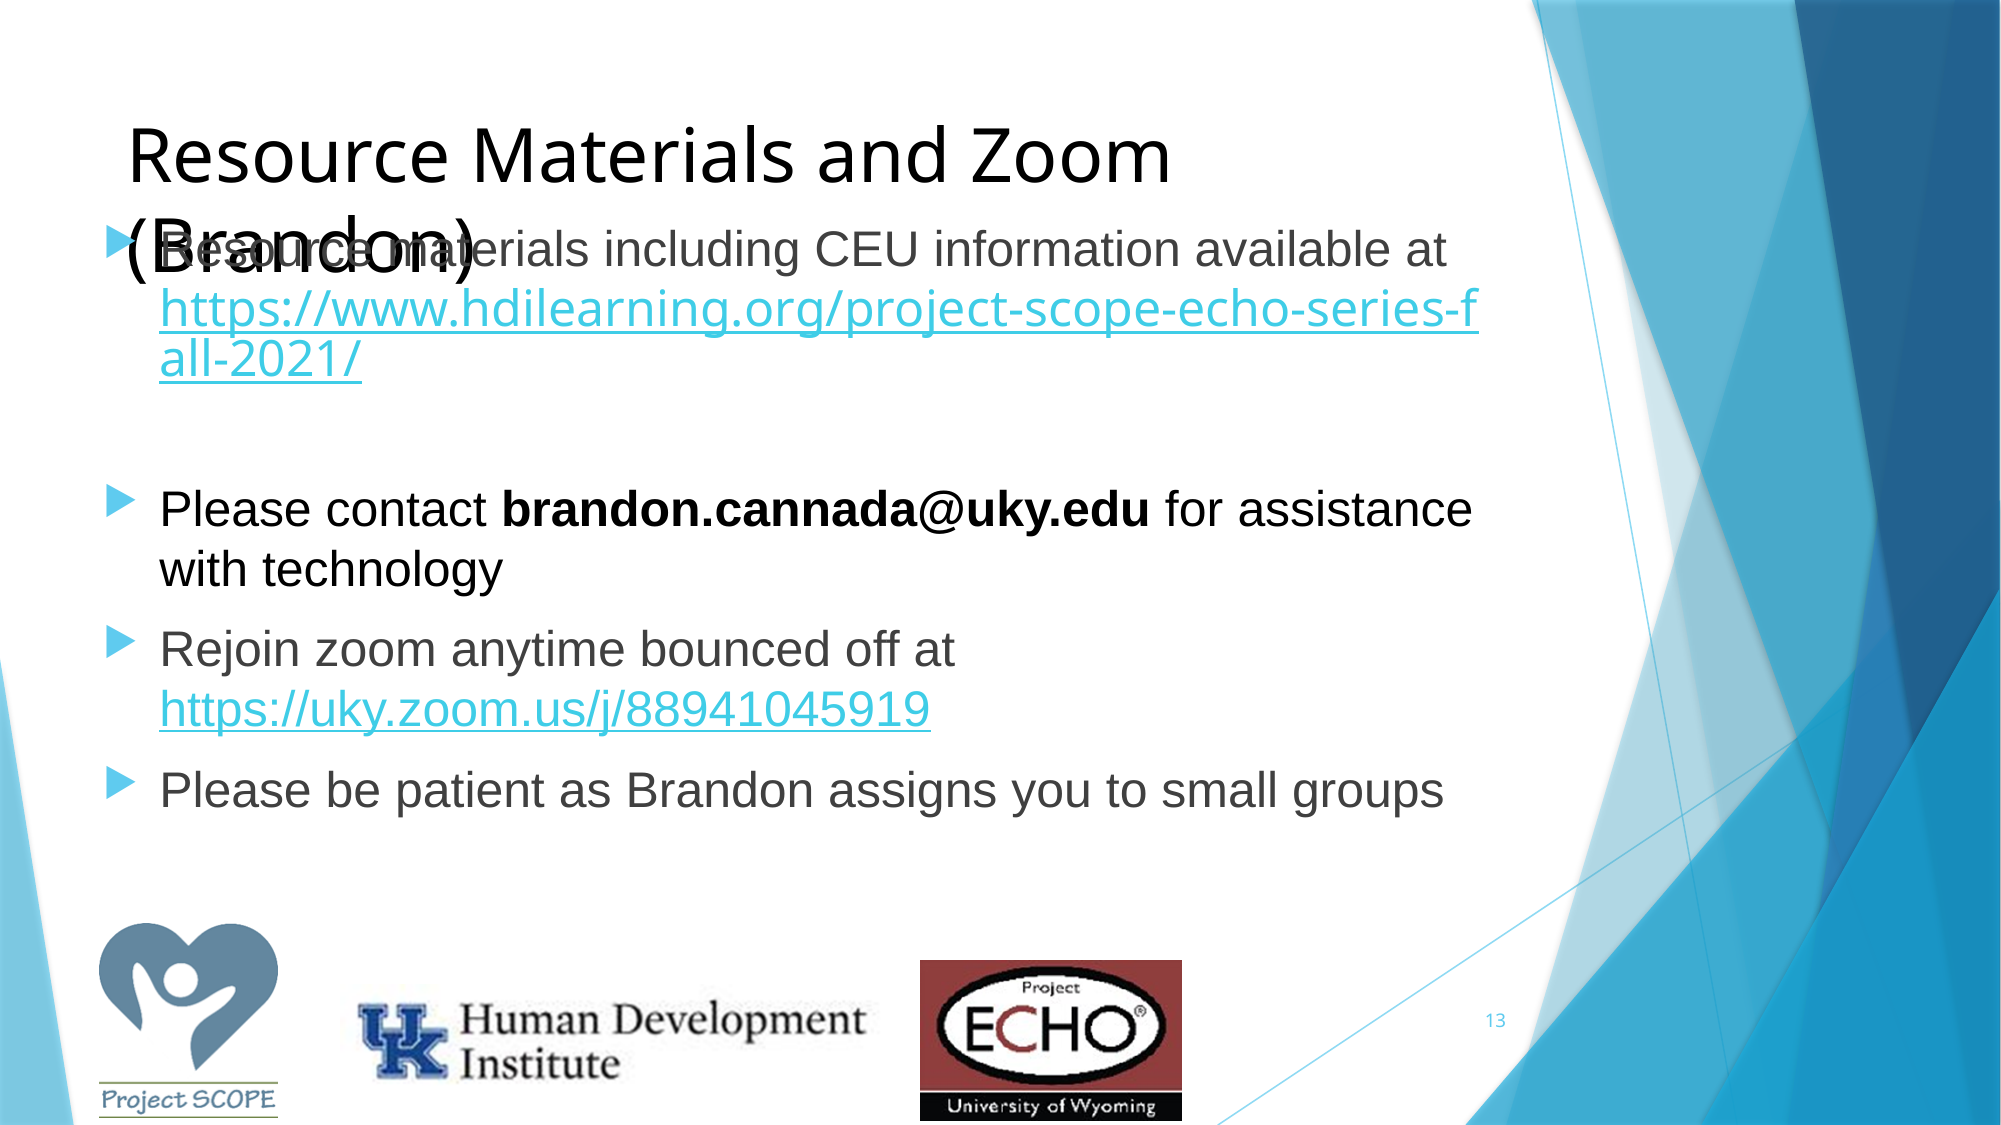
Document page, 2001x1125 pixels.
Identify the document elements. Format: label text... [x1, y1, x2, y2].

slide_number 13 [1409, 991, 1522, 1051]
picture [99, 923, 278, 1118]
title Resource Materials and Zoom (Brandon) [111, 99, 1522, 317]
list Resource materials including CEU information available at https://www.hdilearning.org/project-scope-echo-series-fall-2021/ Please contact brandon.cannada@uky.edu for assistance with technology Rejoin zoom anytime bounced off at https://uky.zoom.us/j/88941045919 Please be patient as Brandon assigns you to small groups [87, 209, 1499, 919]
picture [340, 984, 902, 1100]
picture [920, 960, 1182, 1121]
